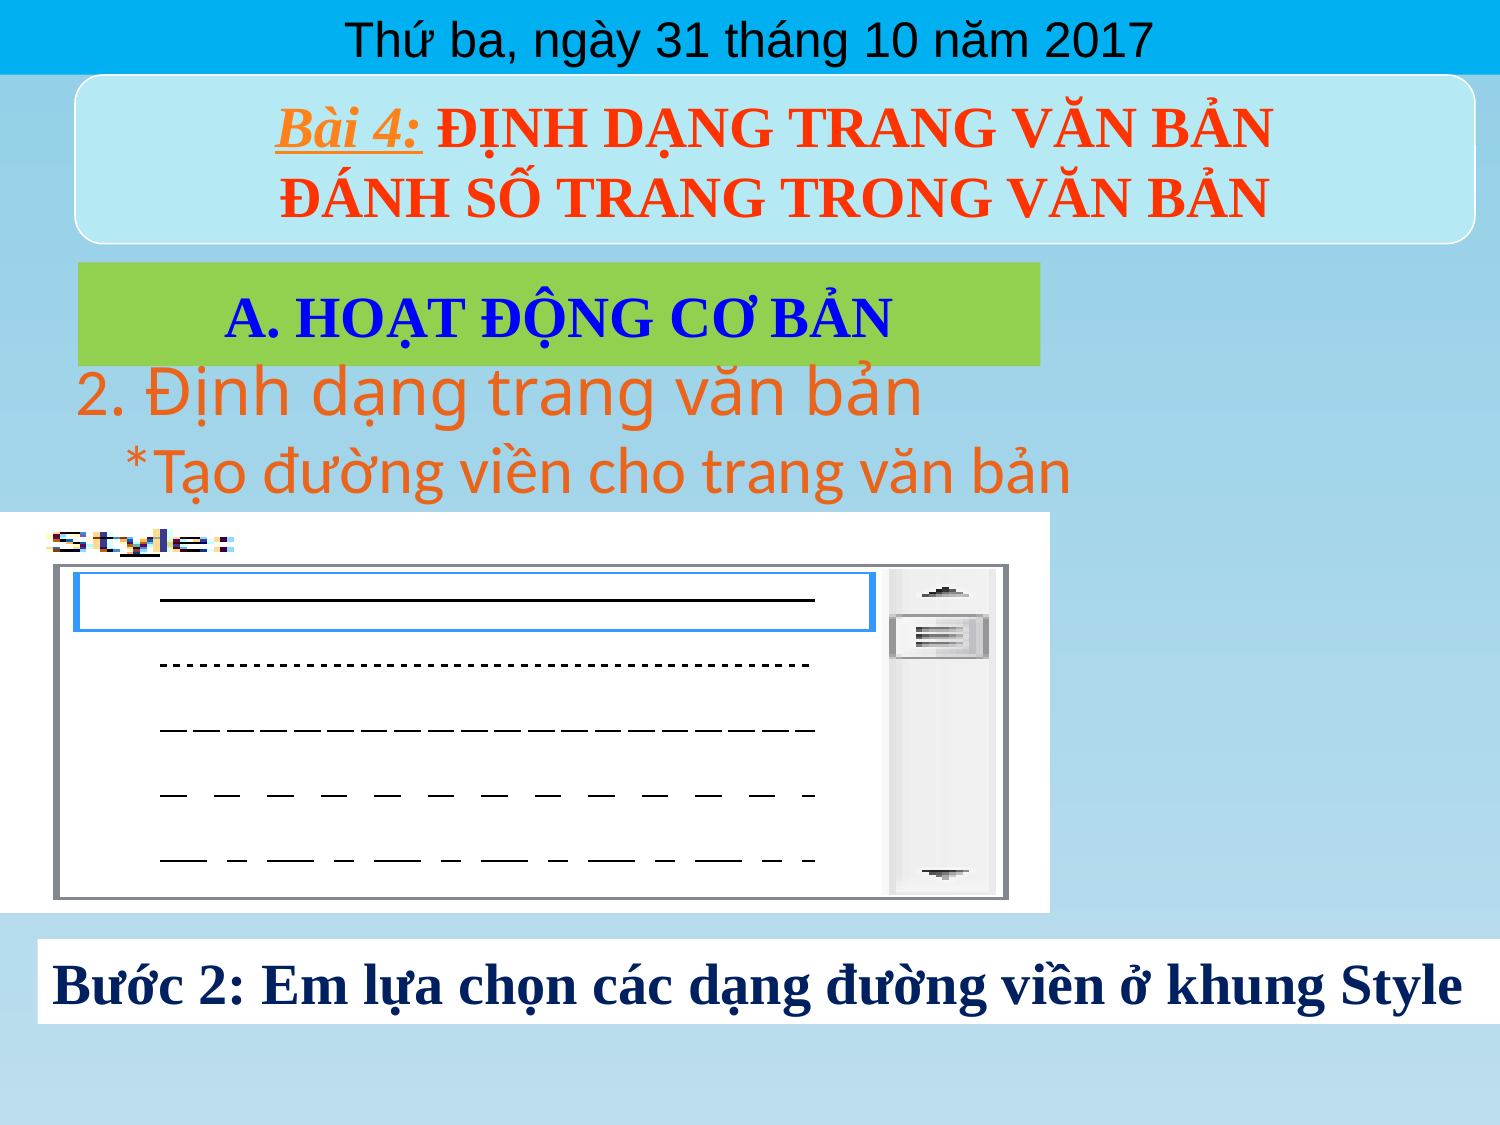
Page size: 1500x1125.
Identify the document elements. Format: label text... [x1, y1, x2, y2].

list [0, 512, 1051, 913]
text_box Bước 2: Em lựa chọn các dạng đường viền ở khung Style [37, 939, 1500, 1024]
text_box Bài 4: ĐỊNH DẠNG TRANG VĂN BẢN ĐÁNH SỐ TRANG TRONG VĂN BẢN [75, 74, 1476, 244]
text_box *Tạo đường viền cho trang văn bản [105, 419, 1089, 514]
text_box A. HOẠT ĐỘNG CƠ BẢN [78, 262, 1041, 367]
text_box 2. Định dạng trang văn bản [60, 341, 941, 437]
